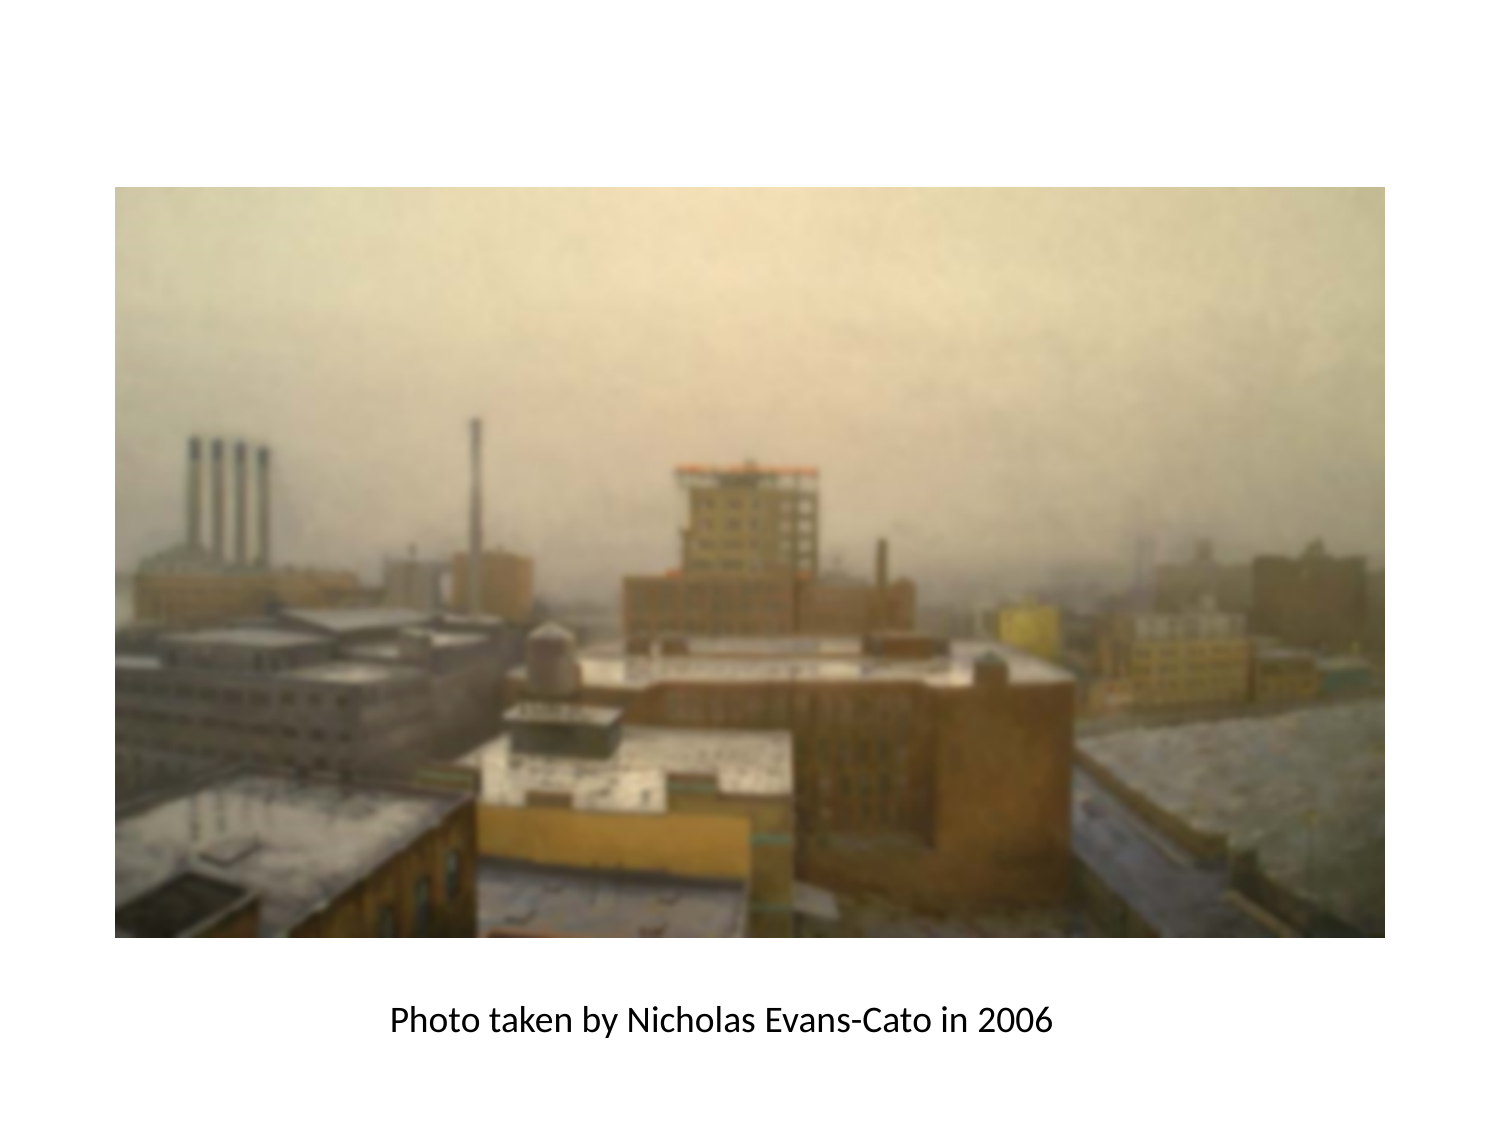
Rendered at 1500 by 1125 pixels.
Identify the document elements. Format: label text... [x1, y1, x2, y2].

text_box Photo taken by Nicholas Evans-Cato in 2006 [374, 987, 1125, 1048]
picture [115, 187, 1385, 938]
